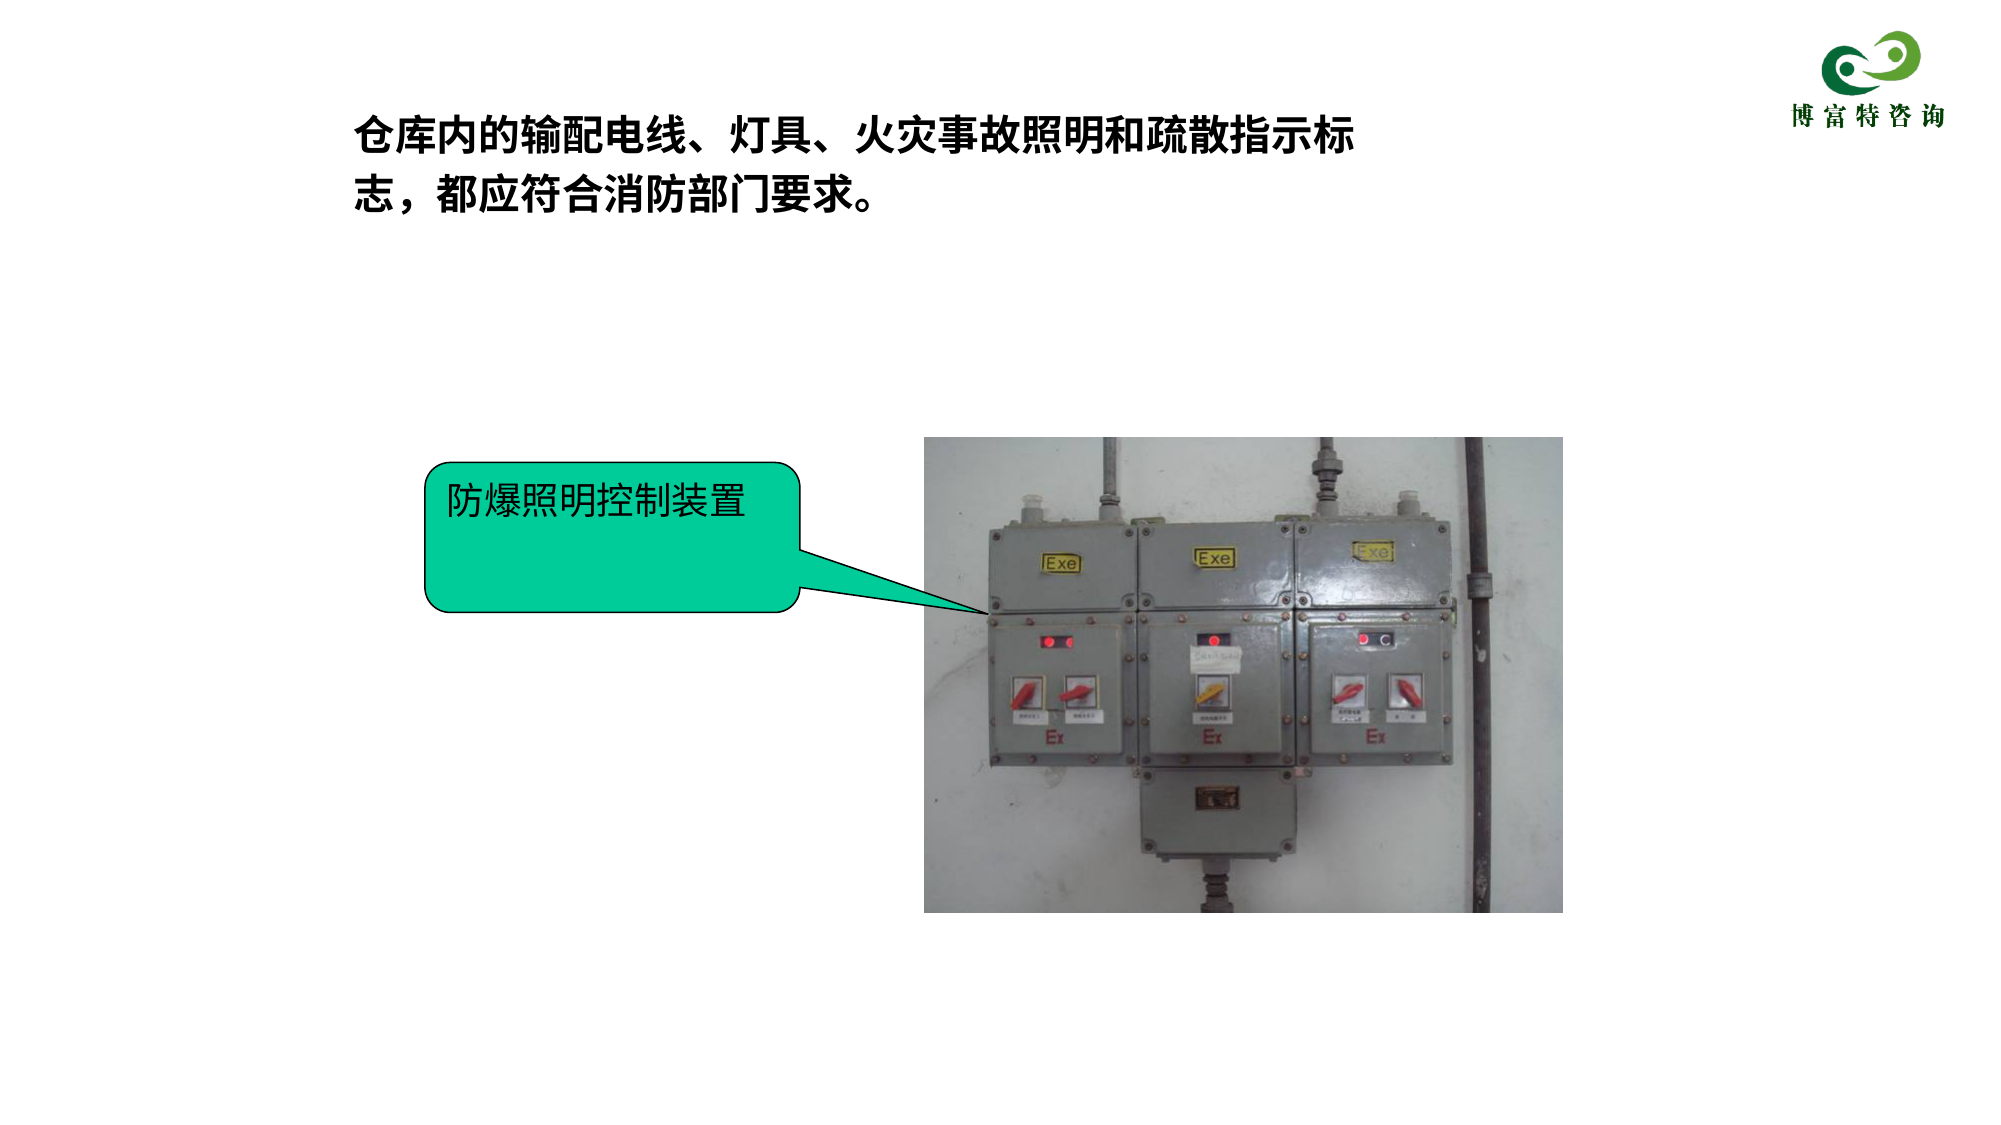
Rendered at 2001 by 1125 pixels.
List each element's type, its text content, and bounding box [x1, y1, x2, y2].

picture [1772, 30, 1969, 131]
picture [924, 437, 1563, 913]
text_box 仓库内的输配电线、灯具、火灾事故照明和疏散指示标 志，都应符合消防部门要求。 [338, 101, 1451, 277]
text_box 防爆照明控制装置 [424, 462, 924, 613]
